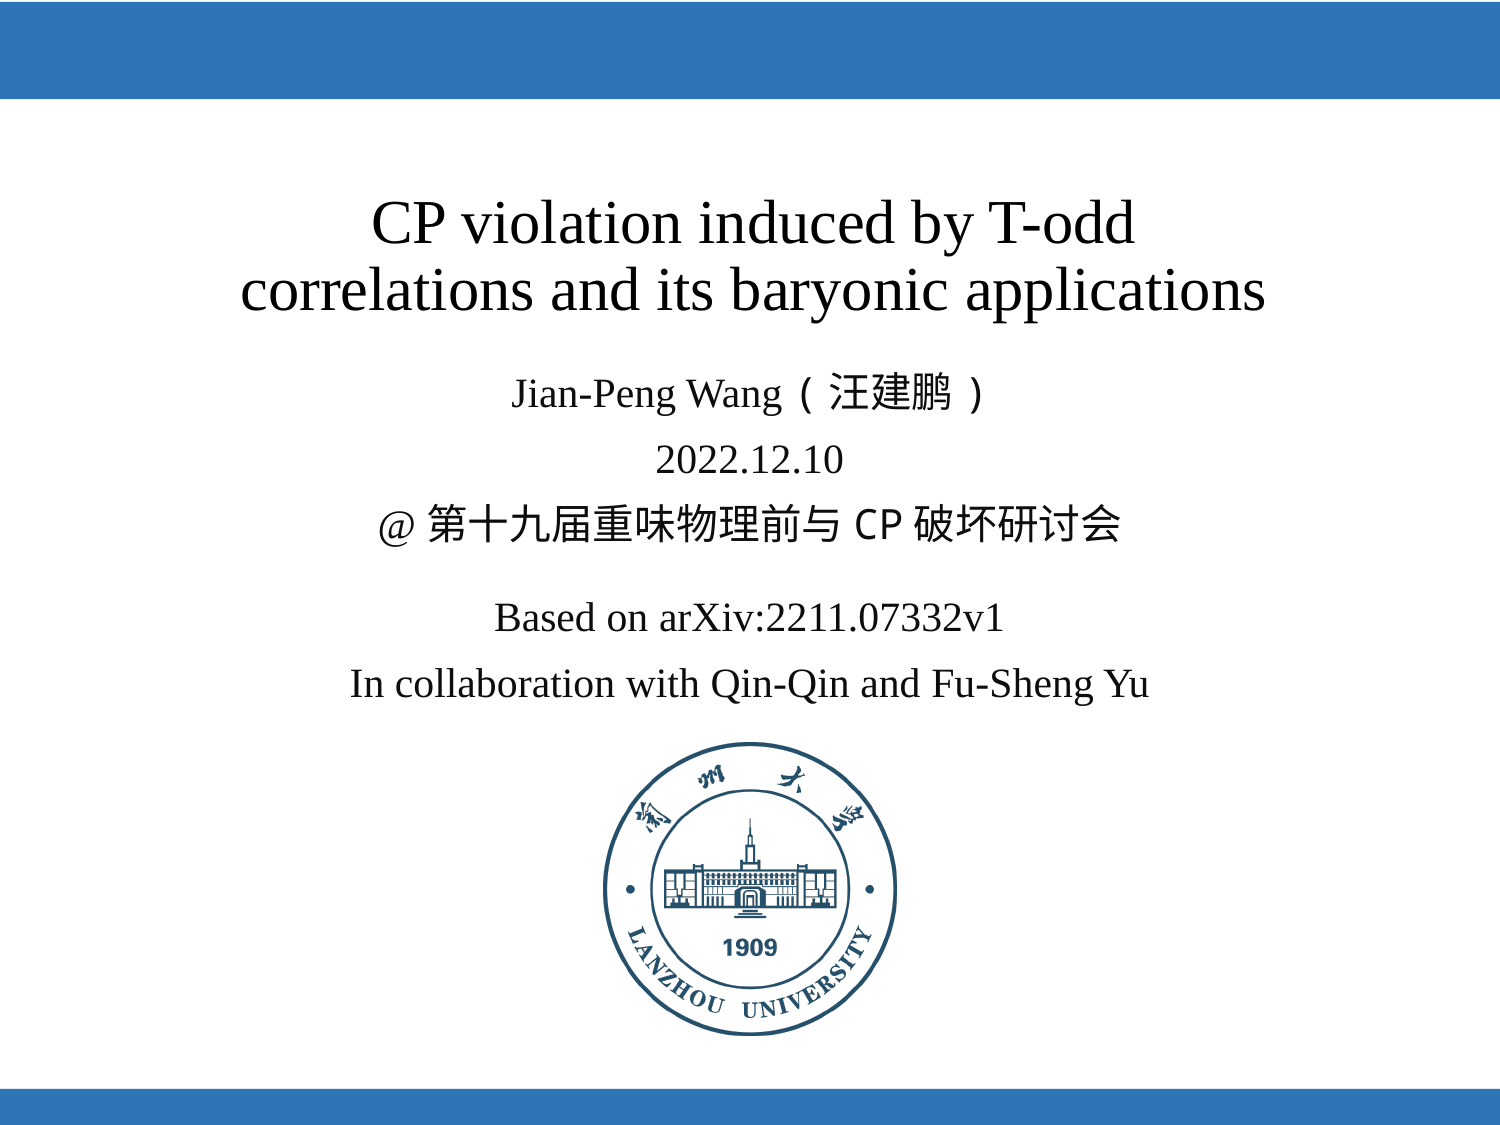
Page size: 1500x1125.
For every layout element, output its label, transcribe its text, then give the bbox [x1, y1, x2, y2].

list Jian-Peng Wang (汪建鹏) 2022.12.10 @第十九届重味物理前与CP破坏研讨会 [207, 363, 1293, 557]
list Based on arXiv:2211.07332v1 In collaboration with Qin-Qin and Fu-Sheng Yu [115, 595, 1385, 706]
list CP violation induced by T-odd correlations and its baryonic applications [211, 186, 1297, 328]
picture [603, 742, 897, 1036]
